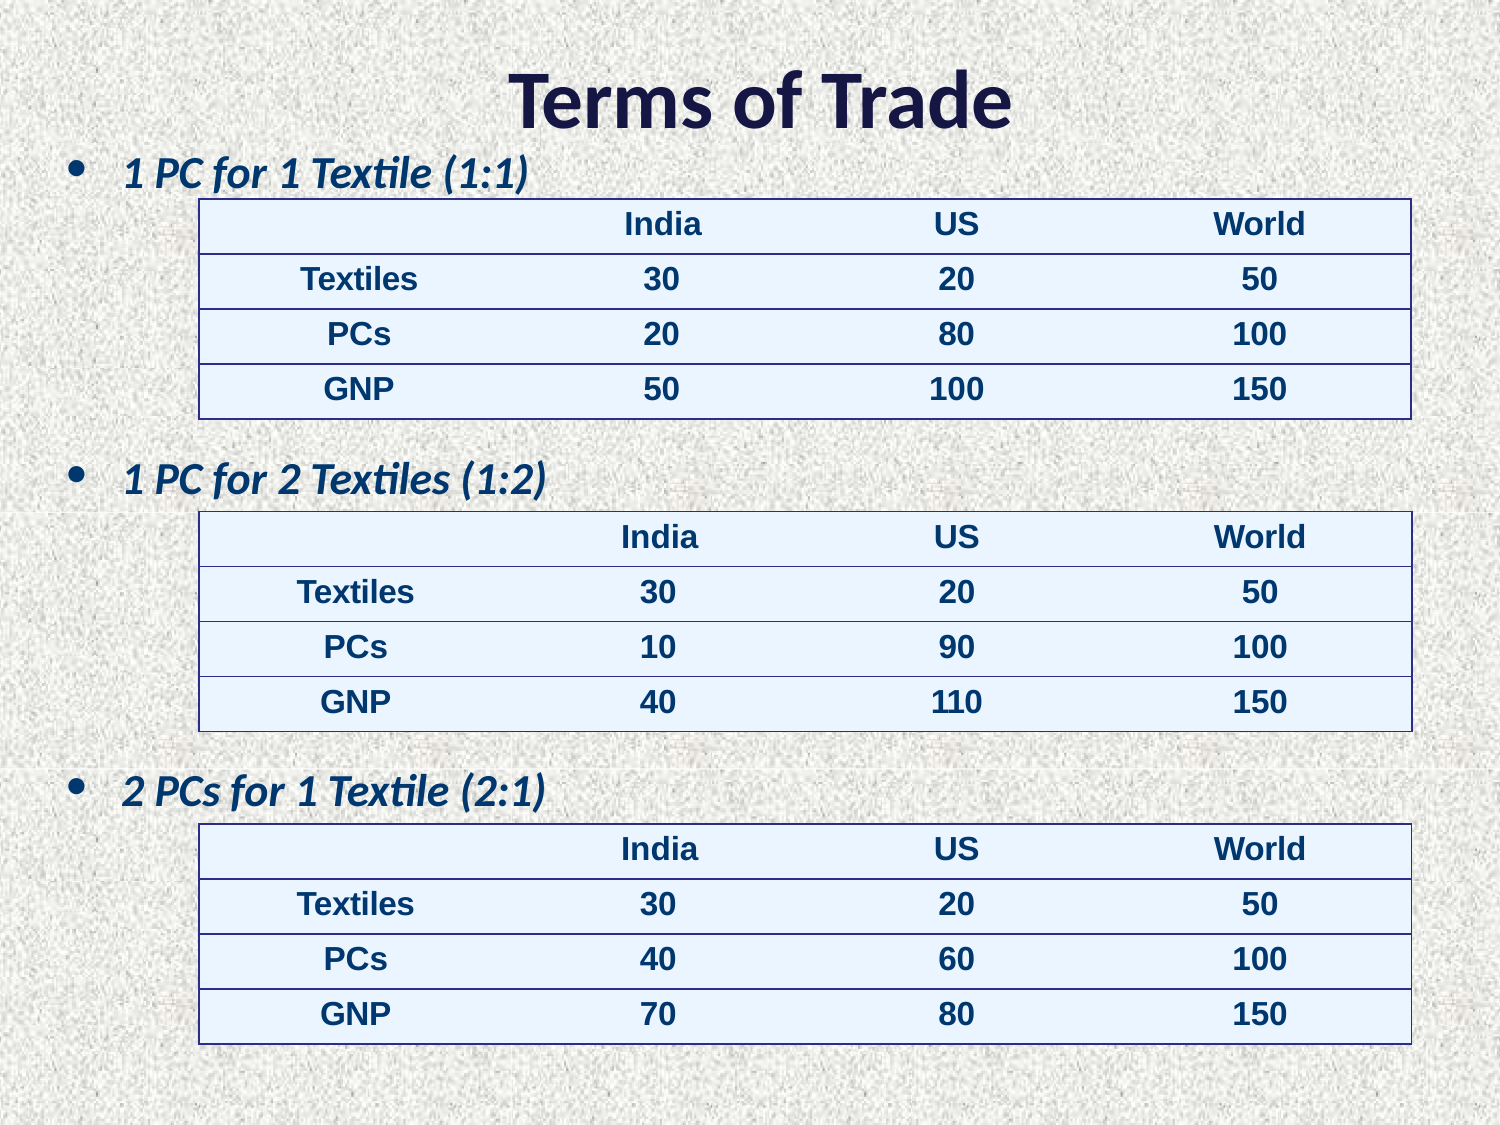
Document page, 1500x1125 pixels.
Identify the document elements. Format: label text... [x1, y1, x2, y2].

text_box [0, 0, 1500, 1125]
table_cell 150 [1099, 365, 1410, 418]
table_cell Textiles [200, 567, 528, 621]
table_cell 60 [815, 935, 1097, 988]
table_cell 80 [815, 990, 1097, 1043]
table_cell PCs [200, 310, 531, 363]
table_cell 40 [528, 677, 814, 731]
table_cell 20 [815, 880, 1097, 933]
table_cell 100 [1099, 622, 1411, 676]
table_cell 50 [1097, 880, 1411, 933]
table_cell GNP [200, 677, 528, 731]
table_cell Textiles [200, 255, 531, 308]
table_header India [200, 825, 815, 878]
table_cell Textiles [200, 880, 528, 933]
table_cell 50 [531, 365, 815, 418]
title Terms of Trade [506, 42, 1032, 198]
table_header US [815, 825, 1097, 878]
table_cell 150 [1099, 677, 1411, 731]
table_cell 100 [1097, 935, 1411, 988]
table_header World [1097, 825, 1411, 878]
table_cell PCs [200, 622, 528, 676]
table_cell GNP [200, 365, 531, 418]
table_cell 40 [528, 935, 815, 988]
table_cell 50 [1099, 567, 1411, 621]
table_cell 20 [814, 567, 1099, 621]
table_cell 30 [528, 567, 814, 621]
table_cell 100 [1099, 310, 1410, 363]
table_cell 30 [528, 880, 815, 933]
table_cell 70 [528, 990, 815, 1043]
text_box 1 PC for 1 Textile (1:1) [62, 140, 541, 198]
table_cell 50 [1099, 255, 1410, 308]
table_cell 150 [1097, 990, 1411, 1043]
table_cell 20 [531, 310, 815, 363]
table_cell GNP [200, 990, 528, 1043]
table_cell 90 [814, 622, 1099, 676]
table_cell 110 [814, 677, 1099, 731]
table_header India [200, 200, 815, 253]
table_cell 80 [815, 310, 1099, 363]
table_cell 10 [528, 622, 814, 676]
table_header US [815, 200, 1099, 253]
text_box 2 PCs for 1 Textile (2:1) [62, 758, 558, 816]
table_header India [200, 512, 814, 566]
table_header World [1099, 512, 1411, 566]
text_box 1 PC for 2 Textiles (1:2) [62, 446, 558, 504]
table_cell 30 [531, 255, 815, 308]
table_header World [1099, 200, 1410, 253]
table_cell PCs [200, 935, 528, 988]
table_header US [814, 512, 1099, 566]
table_cell 20 [815, 255, 1099, 308]
table_cell 100 [815, 365, 1099, 418]
